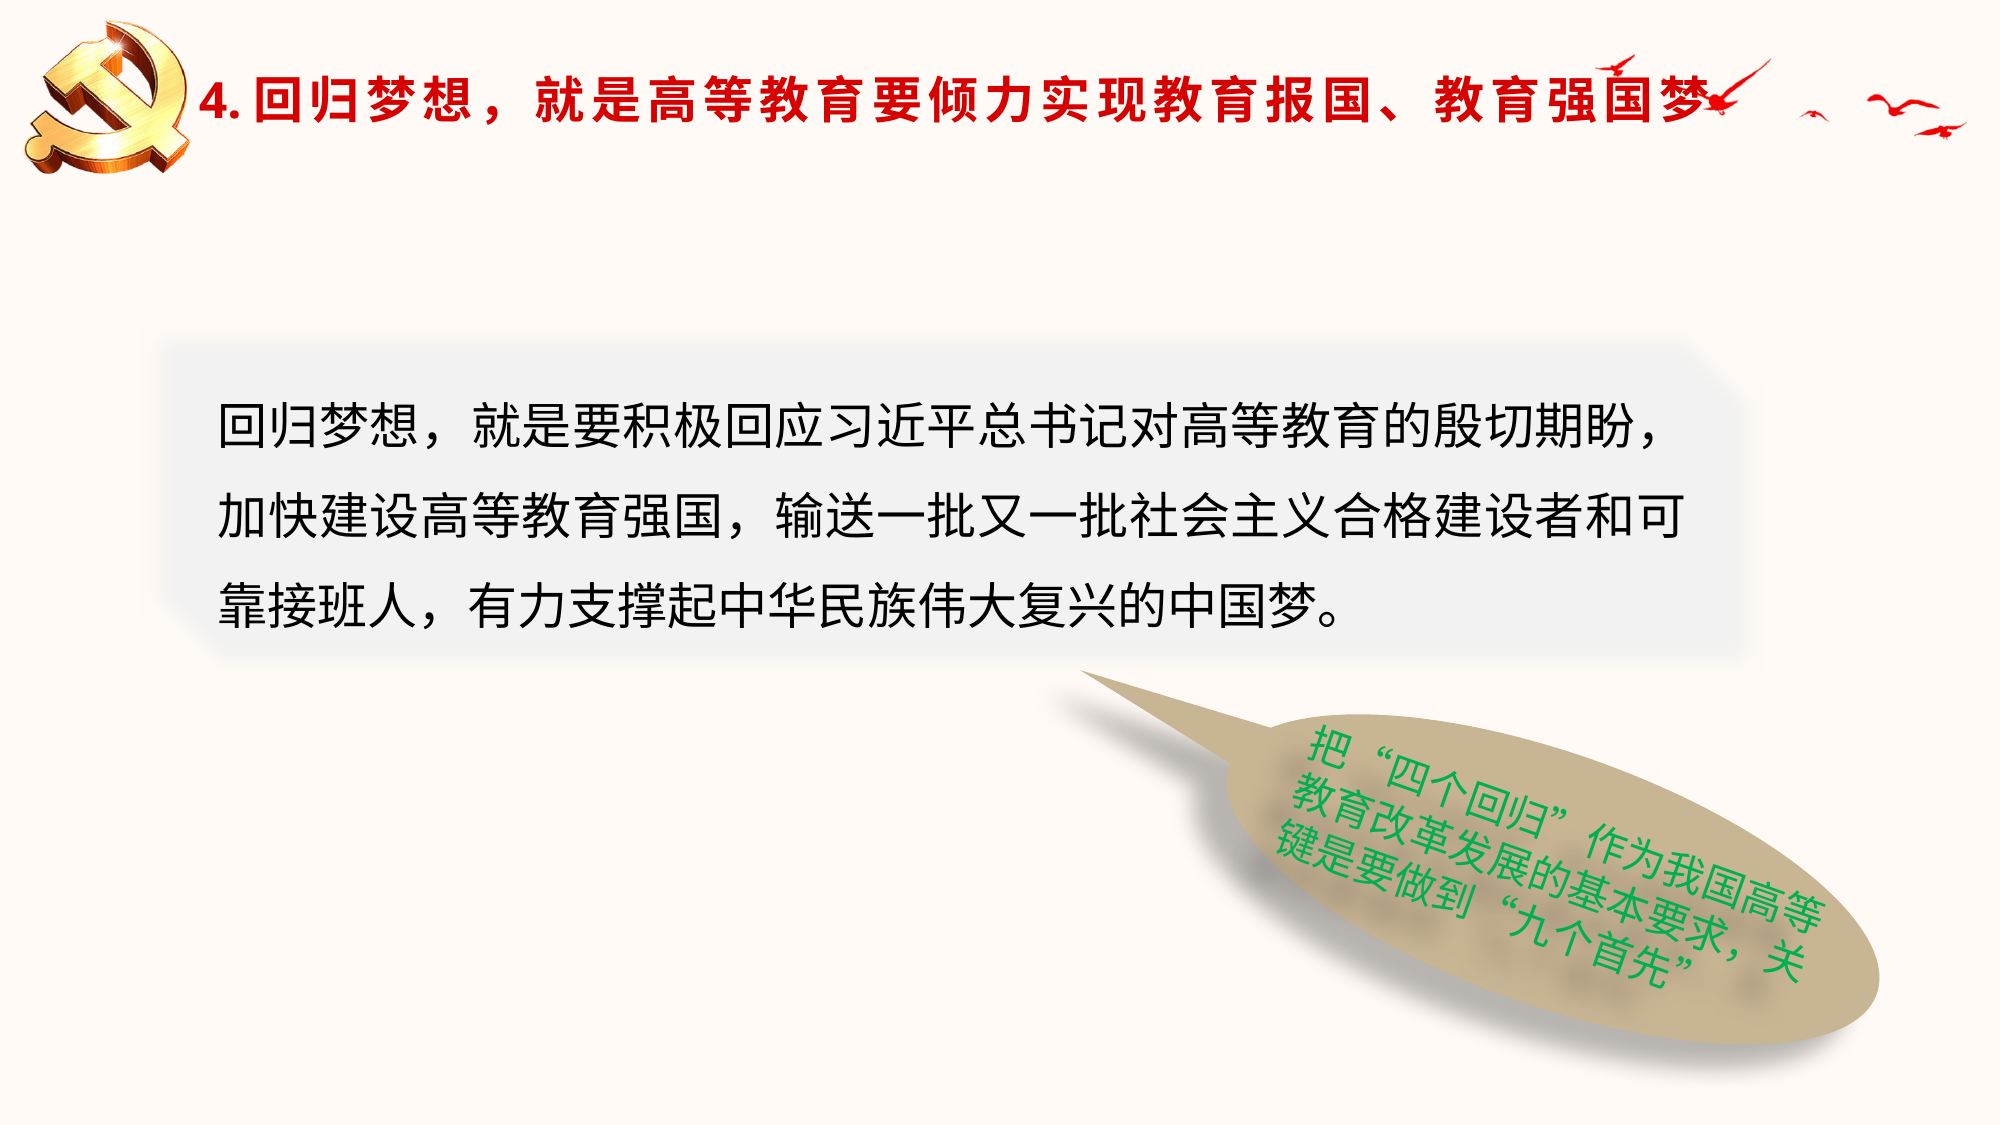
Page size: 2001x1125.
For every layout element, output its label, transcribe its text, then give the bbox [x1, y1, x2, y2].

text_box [1209, 753, 1897, 1006]
text_box 回归梦想，就是要积极回应习近平总书记对高等教育的殷切期盼，加快建设高等教育强国，输送一批又一批社会主义合格建设者和可靠接班人，有力支撑起中华民族伟大复兴的中国梦。 [176, 357, 1732, 645]
text_box 要把课堂建设作为重要抓手，改革传统的教与学形态，广泛开展探究式、个性化、参与式教学，推广翻转课堂、混合式教学等新型教学模式，着力提高课堂教学效果 [168, 349, 1740, 653]
picture [20, 7, 195, 187]
list 4.回归梦想，就是高等教育要倾力实现教育报国、教育强国梦 [183, 60, 1734, 137]
picture [1595, 54, 1967, 141]
text_box 6.强化要素保障 [171, 352, 1737, 650]
text_box 教育“十三五”规划明确提出，“确保一般公共预算教育支出逐年只增不减，确保按在校学生人数平均的一般公共预算教育支出逐年只增不减，确保国家财政性教育经费支出占国内生产总值的比例一般不低于4%。” [165, 346, 1743, 656]
